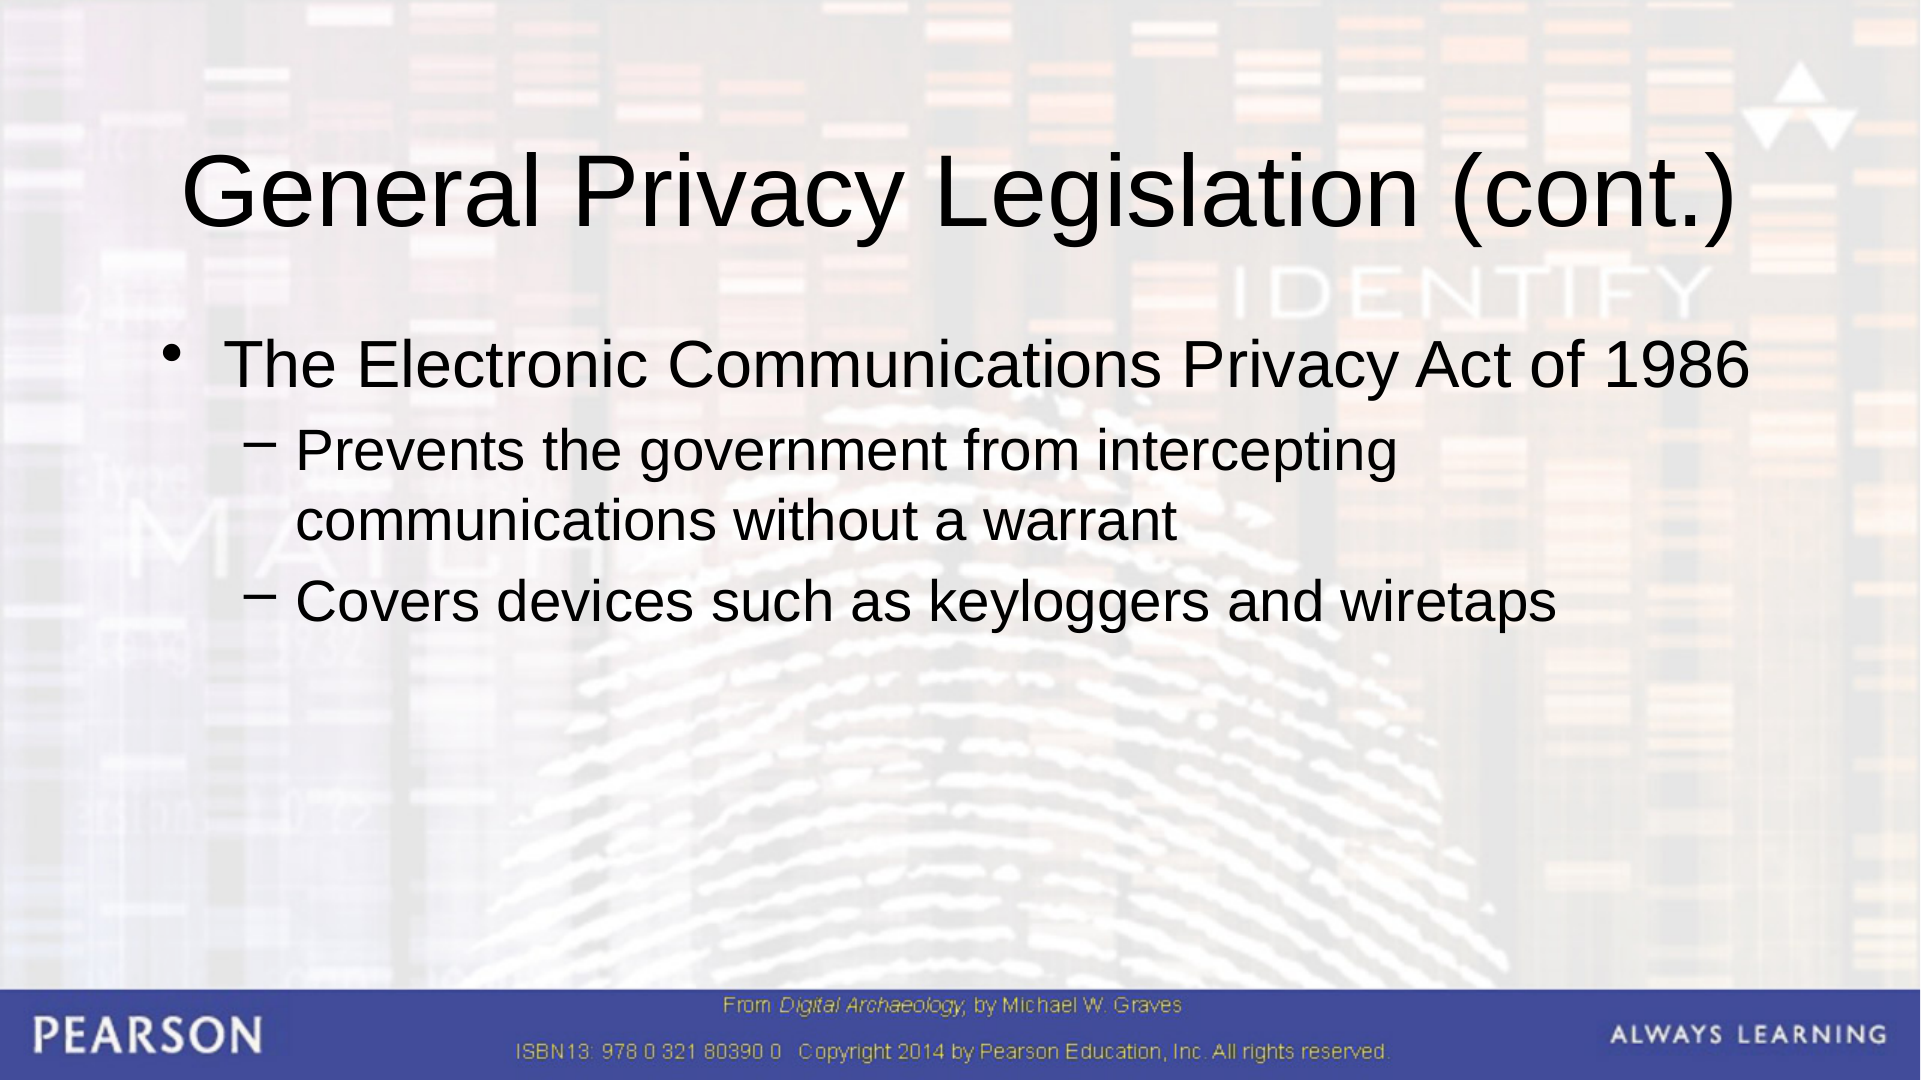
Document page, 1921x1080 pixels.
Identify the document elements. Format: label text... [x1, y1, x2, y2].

title General Privacy Legislation (cont.) [143, 96, 1777, 276]
list The Electronic Communications Privacy Act of 1986 Prevents the government from intercepting communications without a warrant Covers devices such as keyloggers and wiretaps [143, 311, 1777, 960]
picture [0, 0, 1921, 1080]
